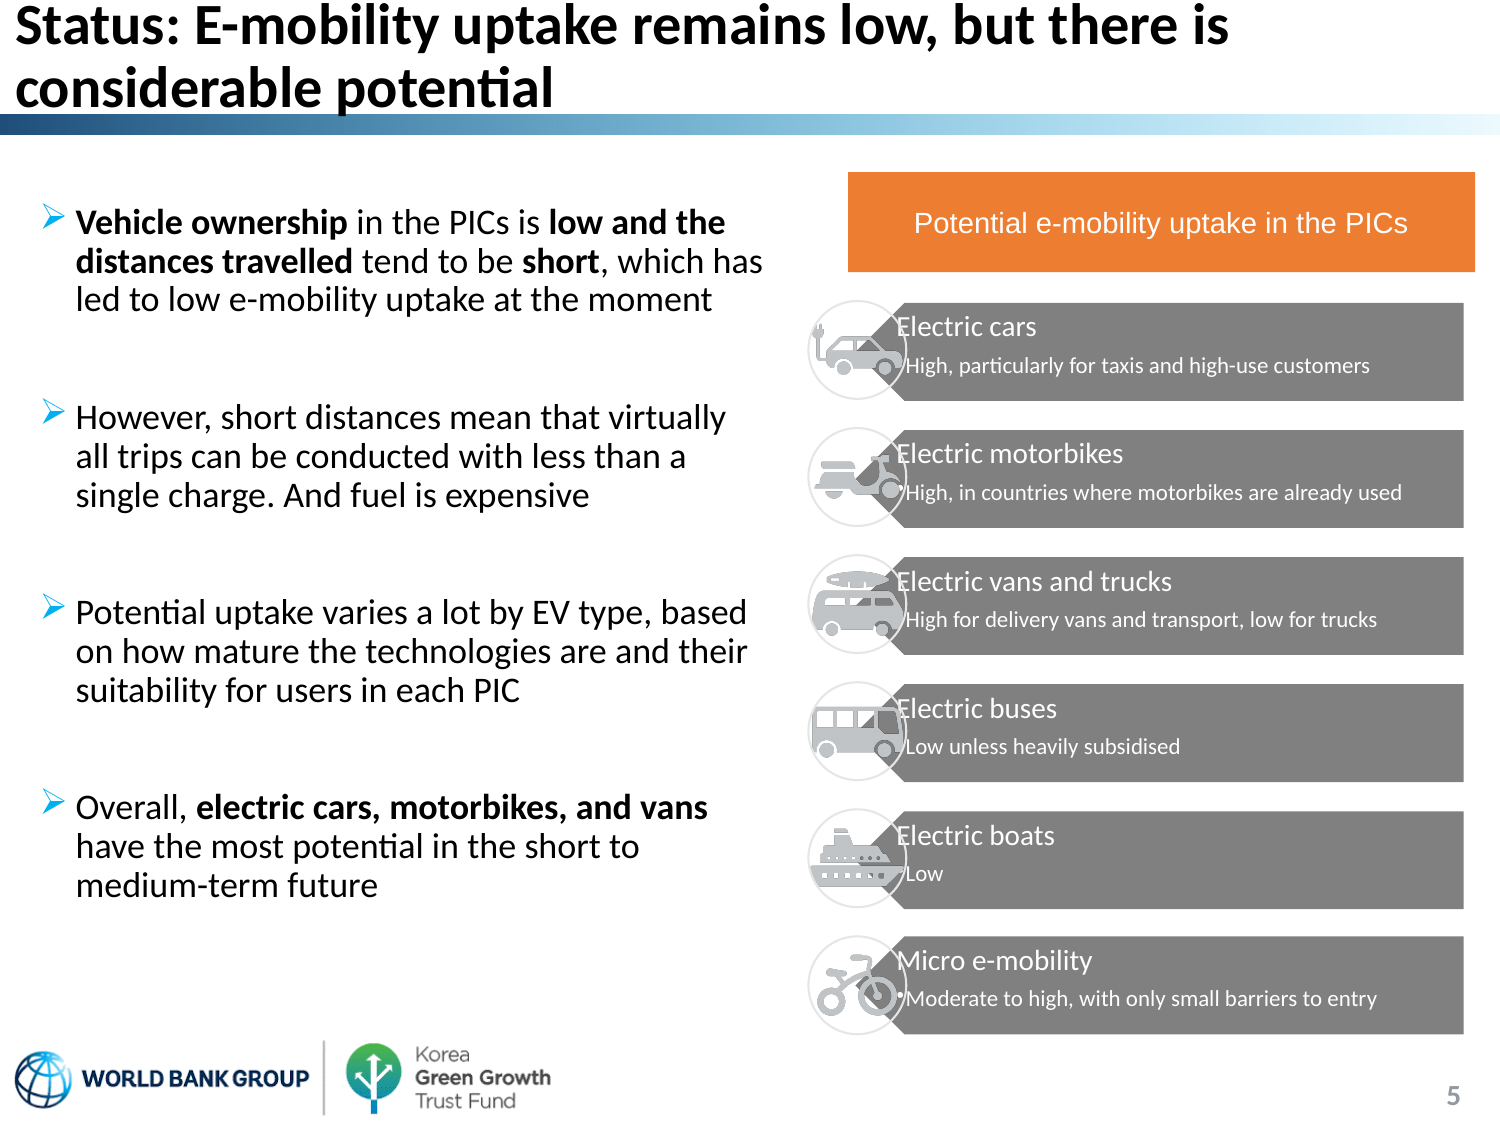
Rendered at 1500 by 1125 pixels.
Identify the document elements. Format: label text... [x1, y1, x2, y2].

text_box Potential e-mobility uptake in the PICs [848, 172, 1476, 273]
slide_number 5 [1138, 1063, 1477, 1124]
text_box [679, 300, 1500, 1035]
title Status: E-mobility uptake remains low, but there is considerable potential [0, 0, 1500, 115]
picture [0, 1032, 571, 1125]
list Vehicle ownership in the PICs is low and the distances travelled tend to be short, which has led to low e-mobility uptake at the moment However, short distances mean that virtually all trips can be conducted with less than a single charge. And fuel is expensive Potential uptake varies a lot by EV type, based on how mature the technologies are and their suitability for users in each PIC Overall, electric cars, motorbikes, and vans have the most potential in the short to medium-term future [24, 195, 784, 956]
